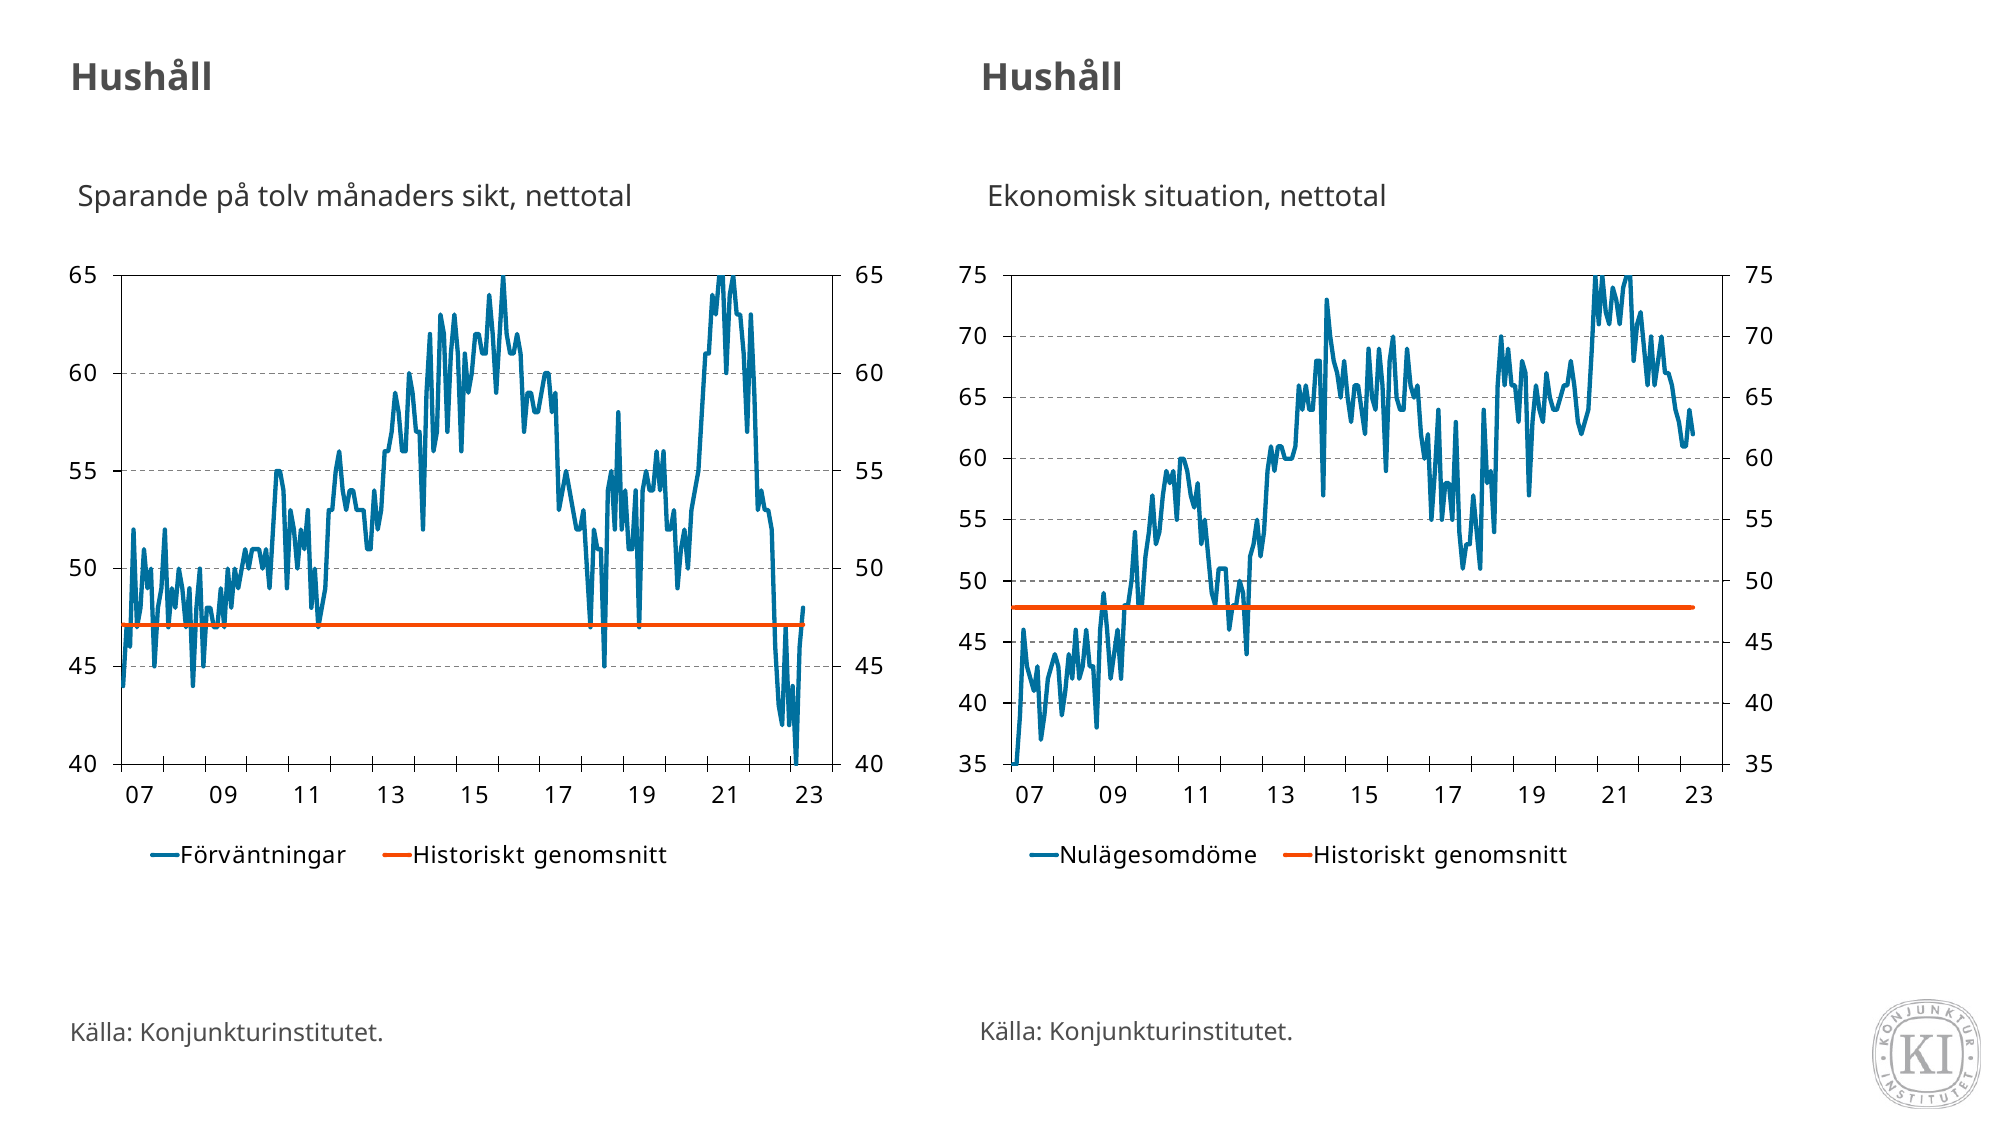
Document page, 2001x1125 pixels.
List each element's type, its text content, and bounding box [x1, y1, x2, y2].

title Hushåll [55, 45, 938, 128]
list Hushåll [965, 45, 1849, 129]
list Ekonomisk situation, nettotal [964, 137, 1848, 220]
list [941, 249, 1829, 874]
picture [1872, 999, 1981, 1109]
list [51, 249, 939, 874]
list Källa: Konjunkturinstitutet. [964, 1008, 1848, 1106]
list Sparande på tolv månaders sikt, nettotal [55, 137, 938, 220]
subtitle Källa: Konjunkturinstitutet. [55, 1008, 938, 1106]
